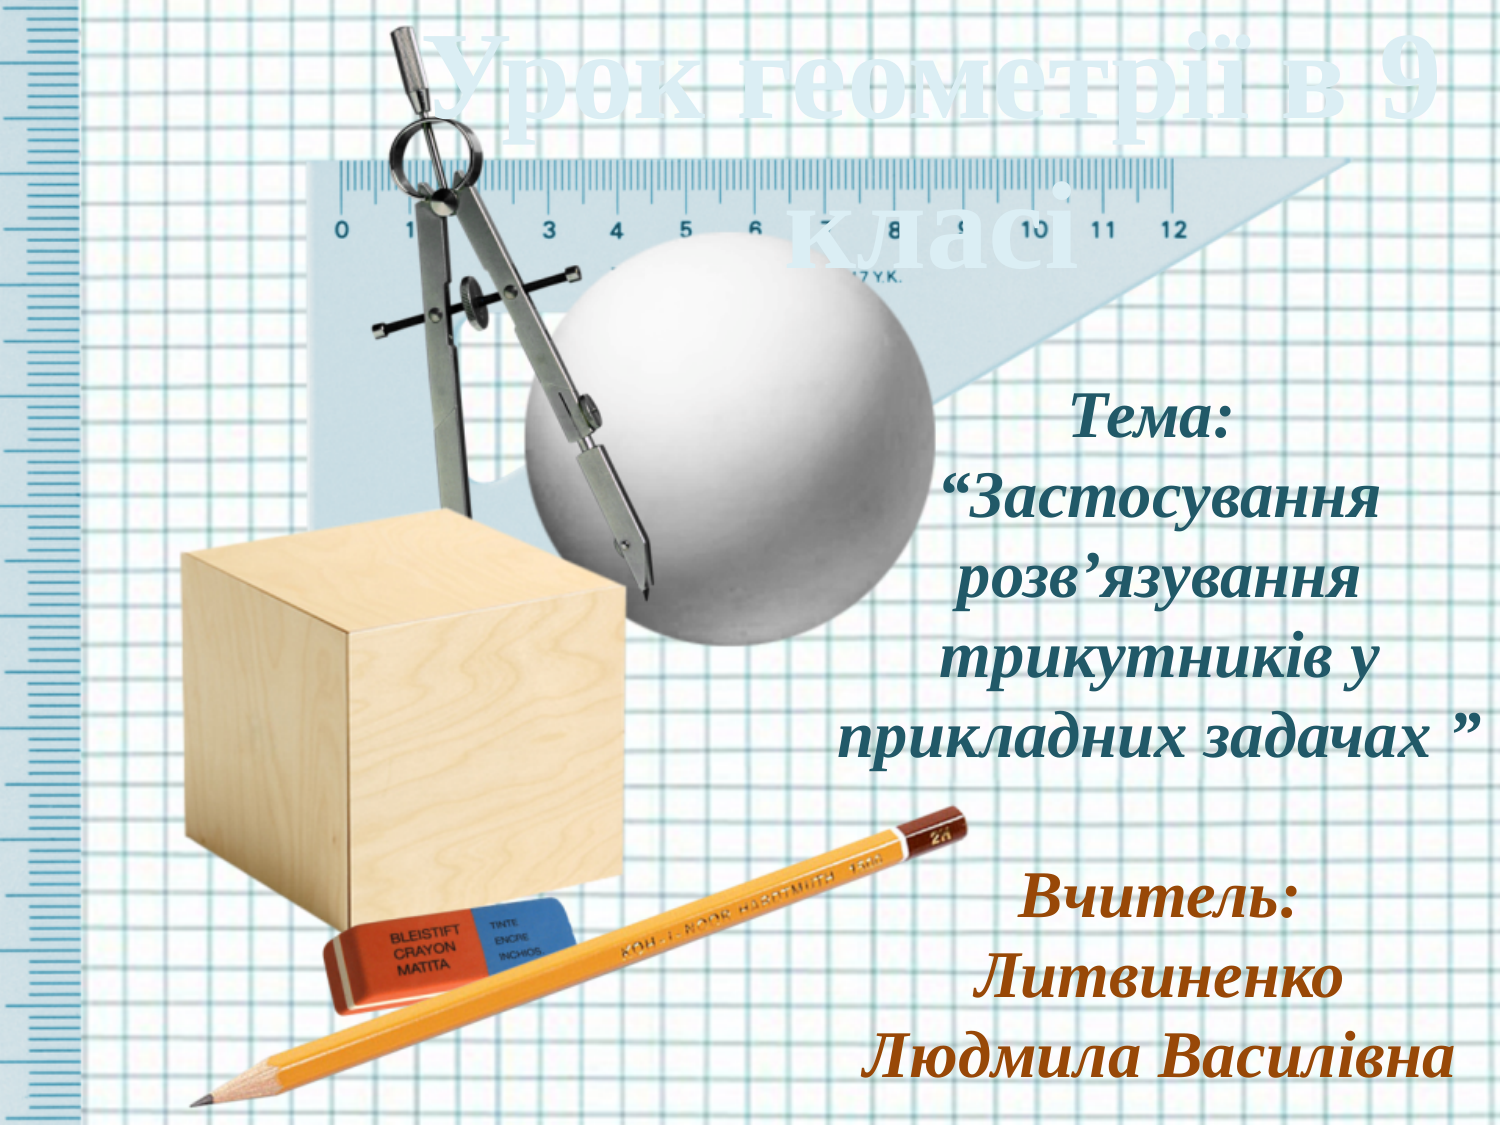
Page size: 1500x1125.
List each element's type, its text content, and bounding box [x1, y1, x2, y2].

picture [0, 0, 1500, 1125]
text_box Урок геометрії в 9 класі [304, 0, 1500, 301]
text_box Тема: “Застосування розв’язування трикутників у прикладних задачах ” Вчитель: Литвиненко Людмила Василівна [820, 363, 1500, 1125]
